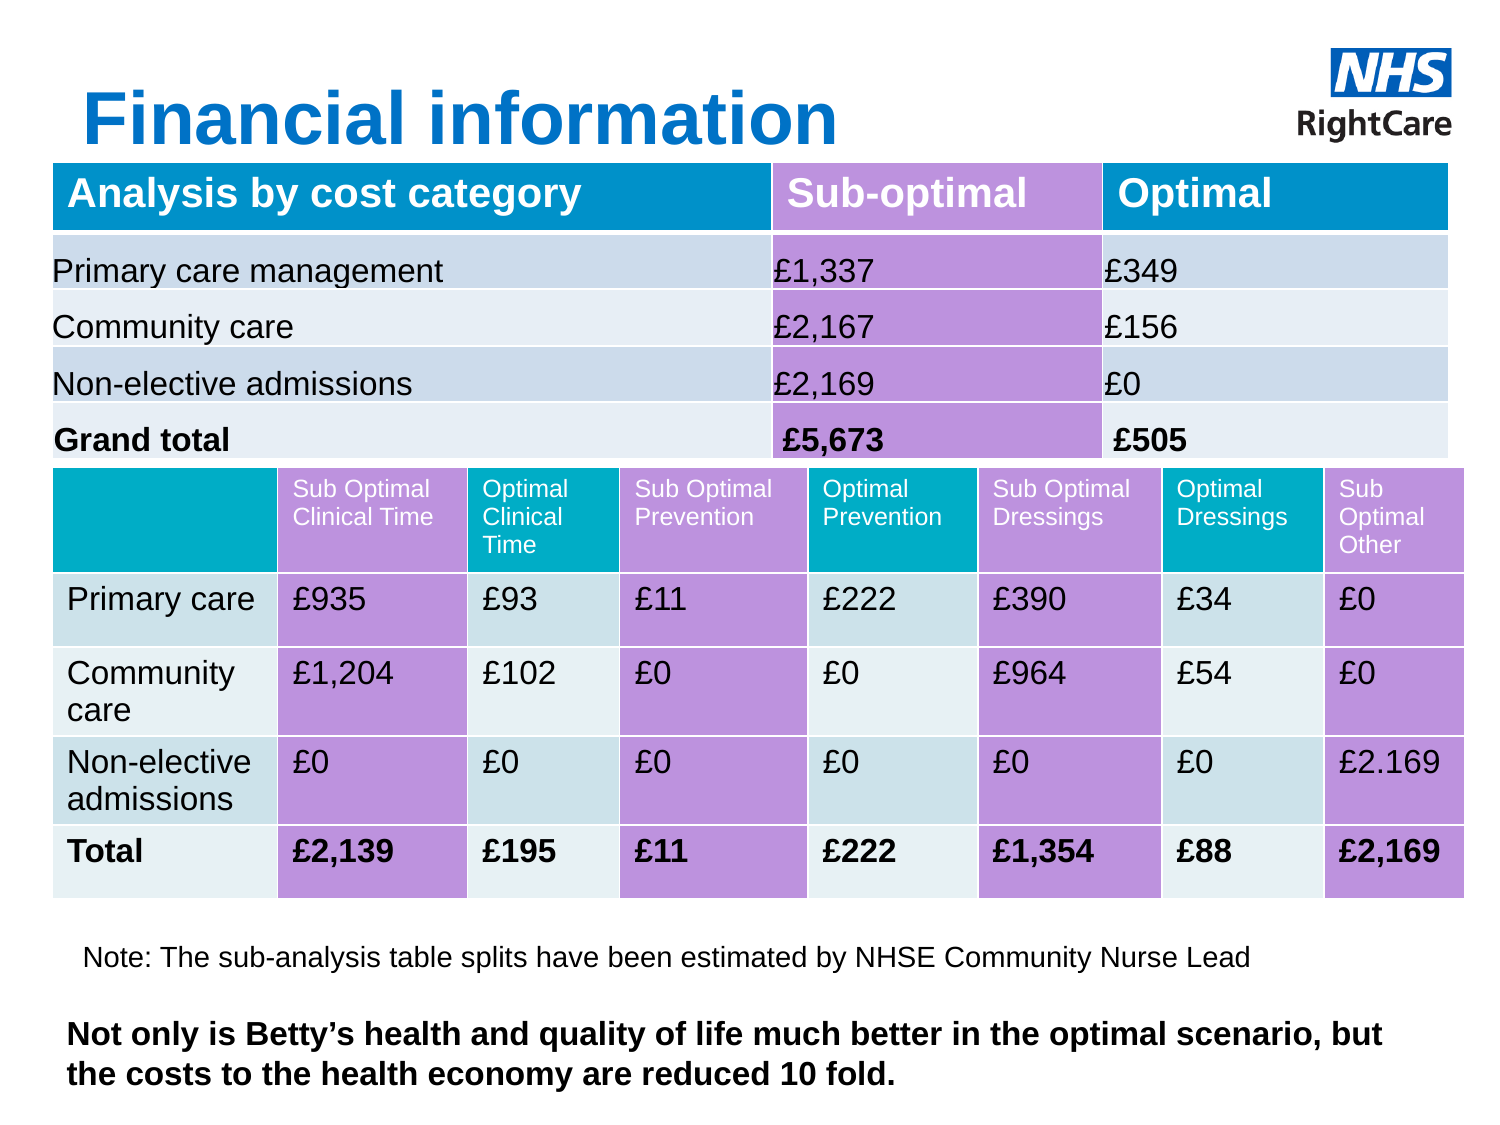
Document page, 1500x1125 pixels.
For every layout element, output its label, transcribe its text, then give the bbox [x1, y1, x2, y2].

table_cell £2,169 [1325, 826, 1464, 898]
table_header Sub Optimal Other [1325, 468, 1464, 572]
table_cell Primary care [53, 574, 277, 646]
table_cell £0 [1325, 574, 1464, 646]
table_header Sub-optimal [773, 163, 1102, 230]
picture [941, 0, 1500, 251]
table_cell £0 [620, 648, 807, 735]
table_cell £222 [809, 574, 977, 646]
table_cell £0 [979, 737, 1161, 824]
table_cell £1,354 [979, 826, 1161, 898]
table_header Sub Optimal Clinical Time [278, 468, 467, 572]
table_cell Grand total [53, 403, 771, 458]
table_header Optimal Dressings [1163, 468, 1323, 572]
table_header Optimal [1103, 163, 1448, 230]
table_cell £0 [809, 737, 977, 824]
table_cell £0 [1325, 648, 1464, 735]
table_cell £505 [1103, 403, 1448, 458]
table_cell £54 [1163, 648, 1323, 735]
table_header Sub Optimal Prevention [620, 468, 807, 572]
table_cell £935 [278, 574, 467, 646]
table_cell £156 [1103, 290, 1448, 345]
table_cell £2,169 [773, 347, 1102, 401]
table_cell £1,204 [278, 648, 467, 735]
table_cell £195 [468, 826, 619, 898]
table_header [53, 468, 277, 572]
table_header Analysis by cost category [53, 163, 771, 230]
table_cell Primary care management [53, 235, 771, 288]
table_cell £1,337 [773, 235, 1102, 288]
table_cell Non-elective admissions [53, 737, 277, 824]
table_cell £102 [468, 648, 619, 735]
text_box Not only is Betty’s health and quality of life much better in the optimal scenario, but the costs to the health economy are reduced 10 fold. [51, 1004, 1450, 1100]
table_cell Community care [53, 648, 277, 735]
table_cell £0 [1103, 347, 1448, 401]
table_cell Non-elective admissions [53, 347, 771, 401]
table_cell Total [53, 826, 277, 898]
table_cell £11 [620, 826, 807, 898]
table_cell £0 [620, 737, 807, 824]
table_cell £2,139 [278, 826, 467, 898]
table_header Sub Optimal Dressings [979, 468, 1161, 572]
table_cell £11 [620, 574, 807, 646]
title Financial information [67, 60, 1275, 162]
text_box Note: The sub-analysis table splits have been estimated by NHSE Community Nurse Lead [67, 931, 1439, 981]
table_cell £349 [1103, 235, 1448, 288]
table_cell £2,167 [773, 290, 1102, 345]
table_cell £93 [468, 574, 619, 646]
table_cell £390 [979, 574, 1161, 646]
table_cell Community care [53, 290, 771, 345]
table_cell £5,673 [773, 403, 1102, 458]
table_cell £964 [979, 648, 1161, 735]
table_cell £222 [809, 826, 977, 898]
table_cell £34 [1163, 574, 1323, 646]
table_header Optimal Prevention [809, 468, 977, 572]
table_cell £0 [1163, 737, 1323, 824]
table_header Optimal Clinical Time [468, 468, 619, 572]
table_cell £0 [468, 737, 619, 824]
table_cell £0 [809, 648, 977, 735]
table_cell £0 [278, 737, 467, 824]
table_cell £2.169 [1325, 737, 1464, 824]
table_cell £88 [1163, 826, 1323, 898]
